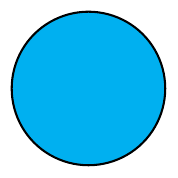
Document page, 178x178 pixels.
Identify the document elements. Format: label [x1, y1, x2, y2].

text_box [10, 10, 167, 167]
